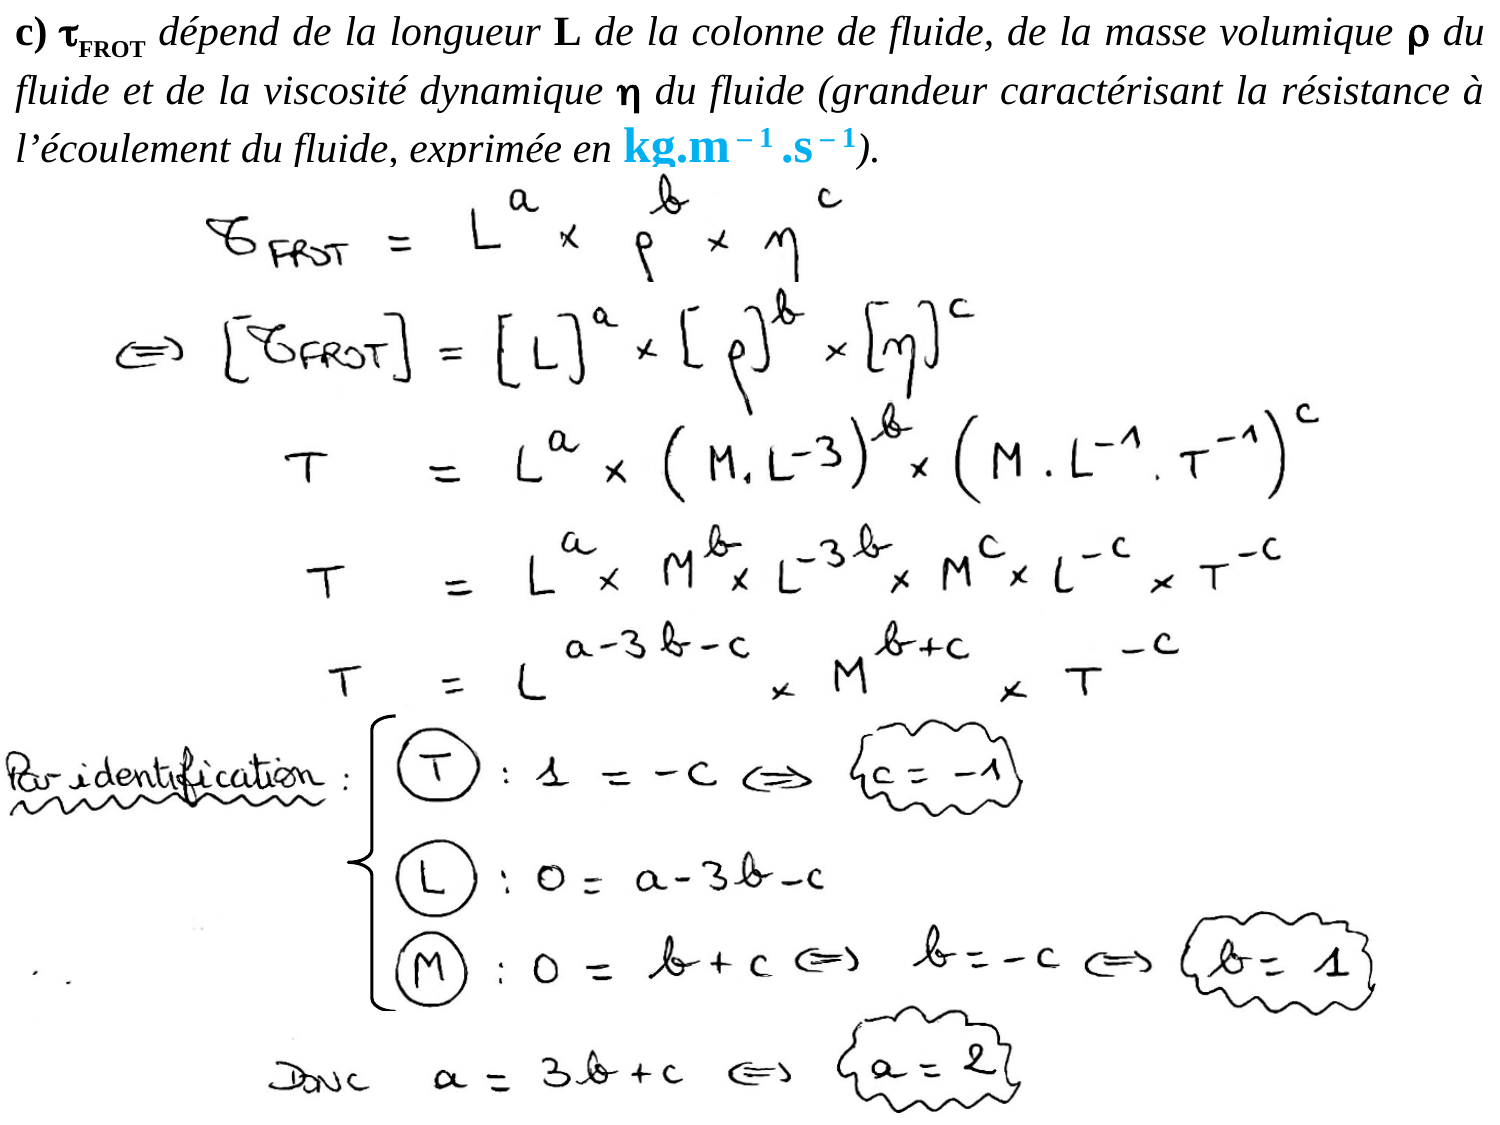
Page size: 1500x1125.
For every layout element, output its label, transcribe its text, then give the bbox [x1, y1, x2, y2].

picture [289, 518, 1367, 712]
picture [76, 166, 1326, 508]
picture [513, 904, 1378, 1115]
text_box c) tFROT dépend de la longueur L de la colonne de fluide, de la masse volumique r du fluide et de la viscosité dynamique h du fluide (grandeur caractérisant la résistance à l’écoulement du fluide, exprimée en kg.m – 1 .s – 1). [0, 0, 1500, 181]
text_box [0, 703, 514, 1024]
picture [265, 1011, 692, 1107]
picture [525, 715, 1040, 823]
picture [513, 833, 833, 906]
